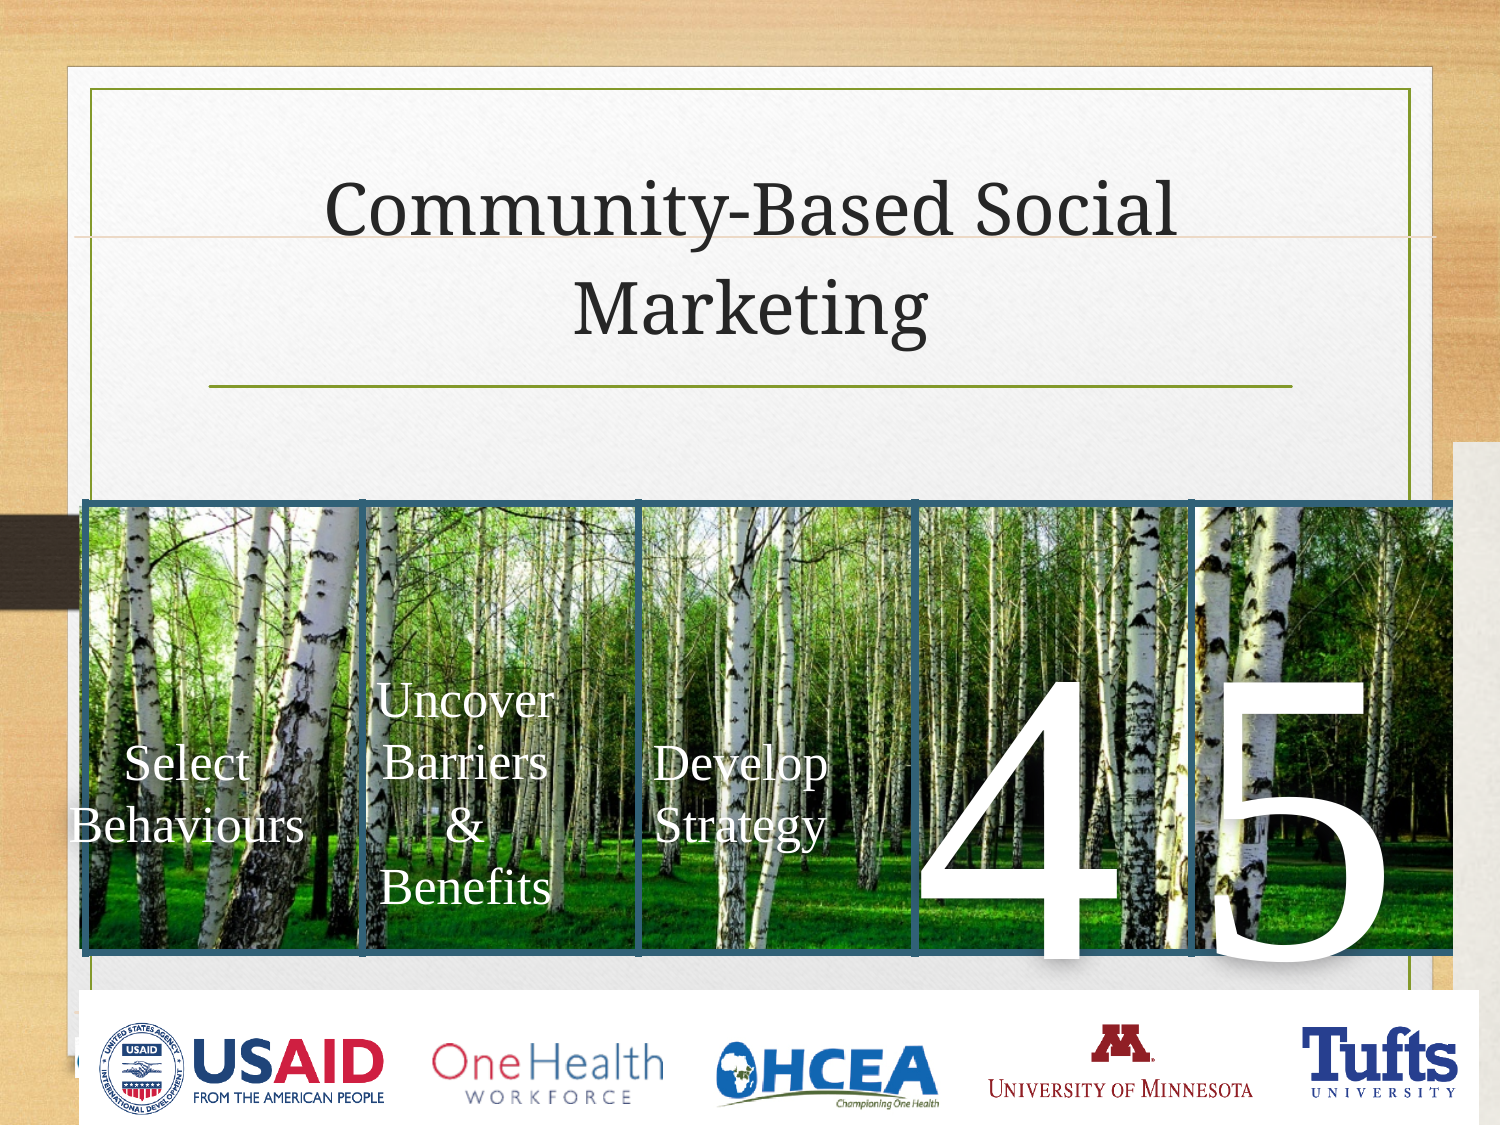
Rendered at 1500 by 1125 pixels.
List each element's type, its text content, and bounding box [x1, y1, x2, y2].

text_box 4 [913, 949, 1125, 989]
text_box Select Behaviours [68, 727, 79, 853]
text_box 5 [1190, 949, 1402, 989]
picture [0, 0, 1500, 1125]
title Community-Based Social Marketing [193, 150, 1309, 365]
